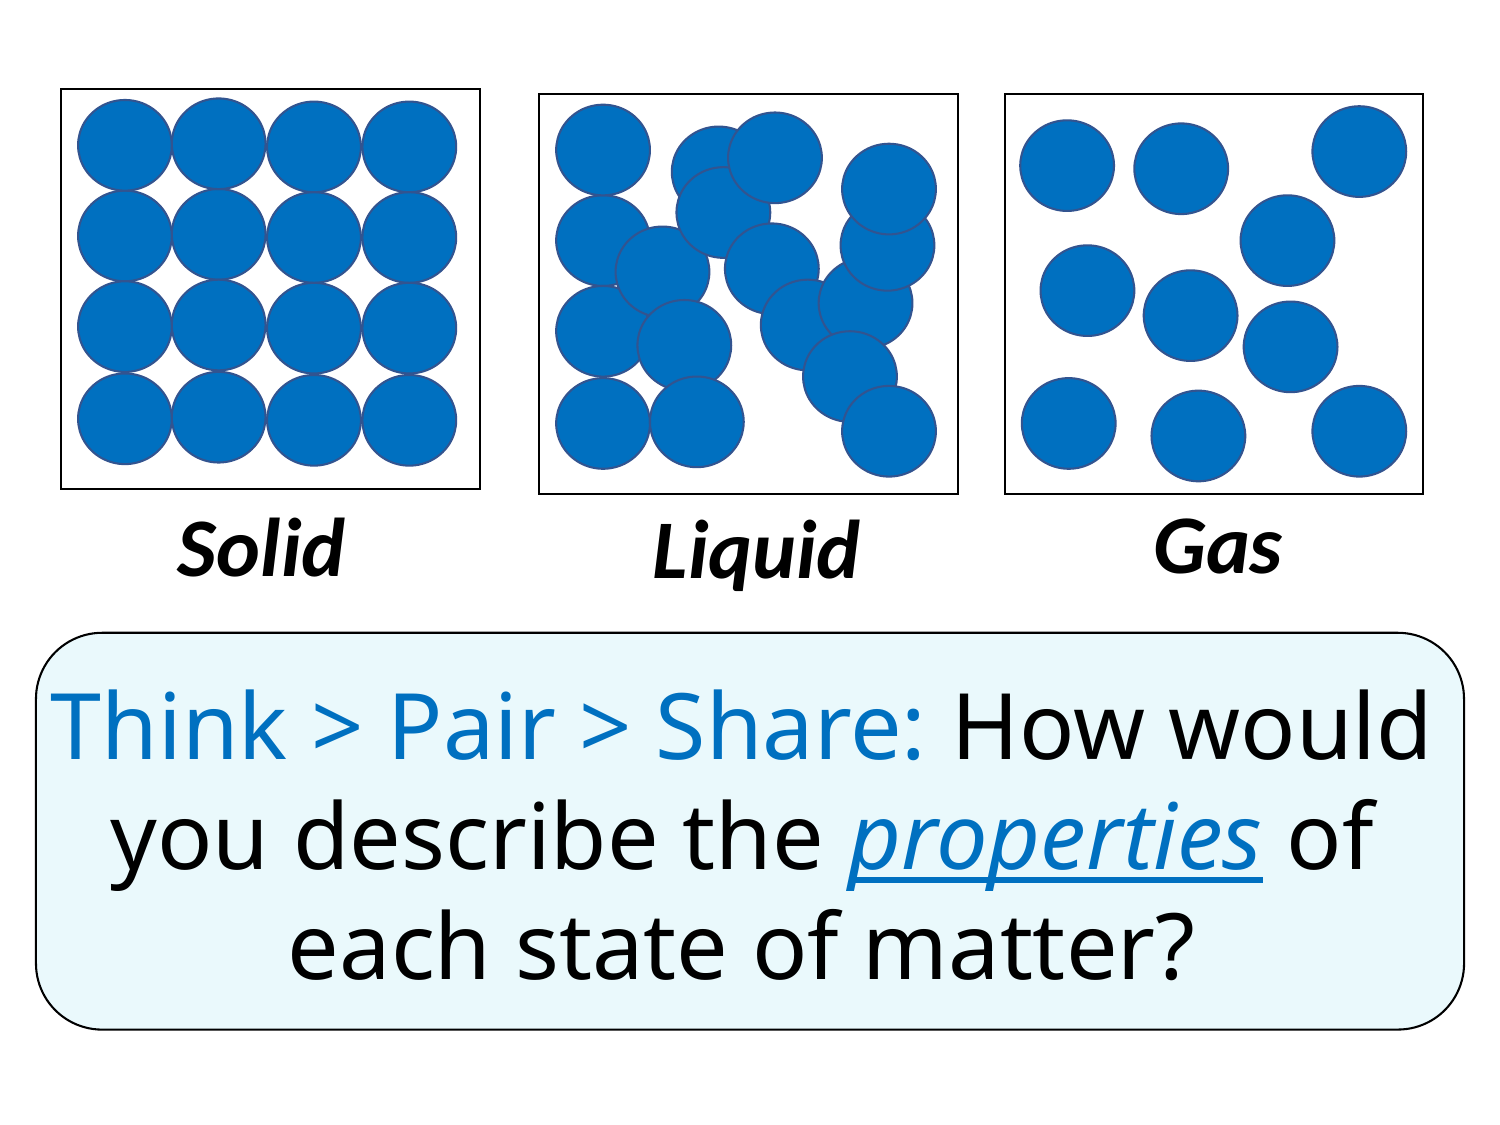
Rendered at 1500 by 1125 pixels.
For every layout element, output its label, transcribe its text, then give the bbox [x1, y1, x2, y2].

text_box [648, 375, 745, 469]
text_box [555, 103, 651, 197]
text_box [759, 278, 828, 372]
text_box [266, 100, 362, 194]
text_box [839, 216, 936, 292]
text_box [723, 222, 820, 314]
text_box [1311, 105, 1408, 198]
text_box [1242, 300, 1339, 394]
text_box [266, 192, 362, 283]
text_box [817, 262, 914, 345]
text_box [77, 372, 172, 466]
text_box [1004, 93, 1424, 495]
text_box [1150, 389, 1247, 482]
text_box [361, 100, 458, 194]
text_box [555, 377, 650, 470]
text_box [1020, 377, 1117, 470]
text_box [636, 298, 733, 388]
text_box [1039, 244, 1136, 337]
text_box [841, 384, 937, 478]
text_box [77, 98, 172, 192]
text_box [555, 284, 646, 377]
text_box [1311, 384, 1408, 478]
text_box [266, 373, 362, 467]
text_box [1019, 119, 1116, 212]
text_box [727, 111, 823, 205]
text_box [170, 278, 267, 371]
text_box [1133, 122, 1230, 216]
text_box [77, 191, 172, 281]
text_box [841, 142, 937, 236]
text_box [1239, 194, 1336, 287]
text_box [266, 281, 362, 374]
text_box Gas [1062, 482, 1374, 598]
text_box [555, 195, 649, 286]
text_box [170, 97, 267, 191]
text_box [170, 370, 267, 464]
text_box [77, 280, 172, 373]
text_box [47, 631, 1466, 1031]
text_box [60, 88, 481, 490]
text_box [361, 373, 458, 467]
text_box Think > Pair > Share: How would you describe the properties of each state of matter? [35, 660, 1449, 1006]
text_box Solid [106, 485, 418, 601]
text_box [675, 166, 772, 259]
text_box [802, 330, 898, 423]
text_box [361, 192, 458, 283]
text_box [538, 93, 959, 495]
text_box [614, 225, 711, 316]
text_box [170, 189, 267, 280]
text_box [670, 125, 737, 197]
text_box [361, 281, 458, 374]
text_box Liquid [601, 487, 913, 603]
text_box [1142, 269, 1239, 362]
